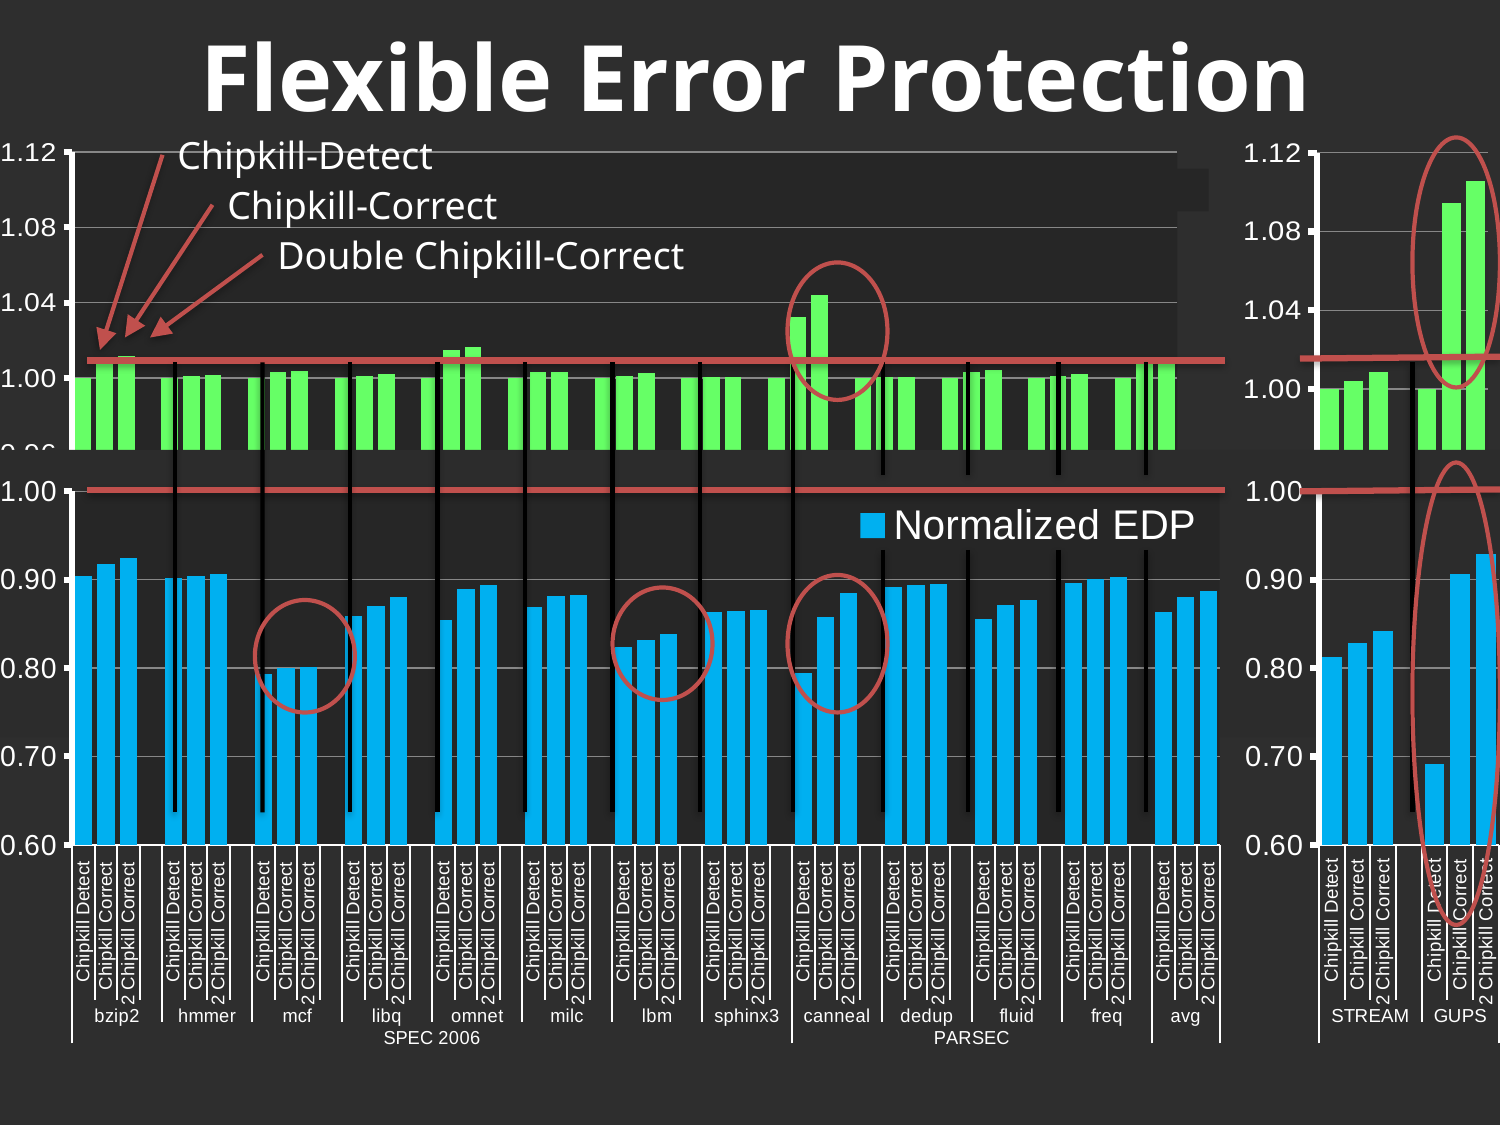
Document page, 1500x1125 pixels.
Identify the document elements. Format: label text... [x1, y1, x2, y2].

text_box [124, 174, 551, 338]
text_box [174, 362, 1413, 813]
text_box Flexible Error Protection [24, 12, 1488, 135]
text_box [99, 124, 501, 351]
chart [0, 137, 1500, 1125]
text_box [149, 224, 738, 338]
